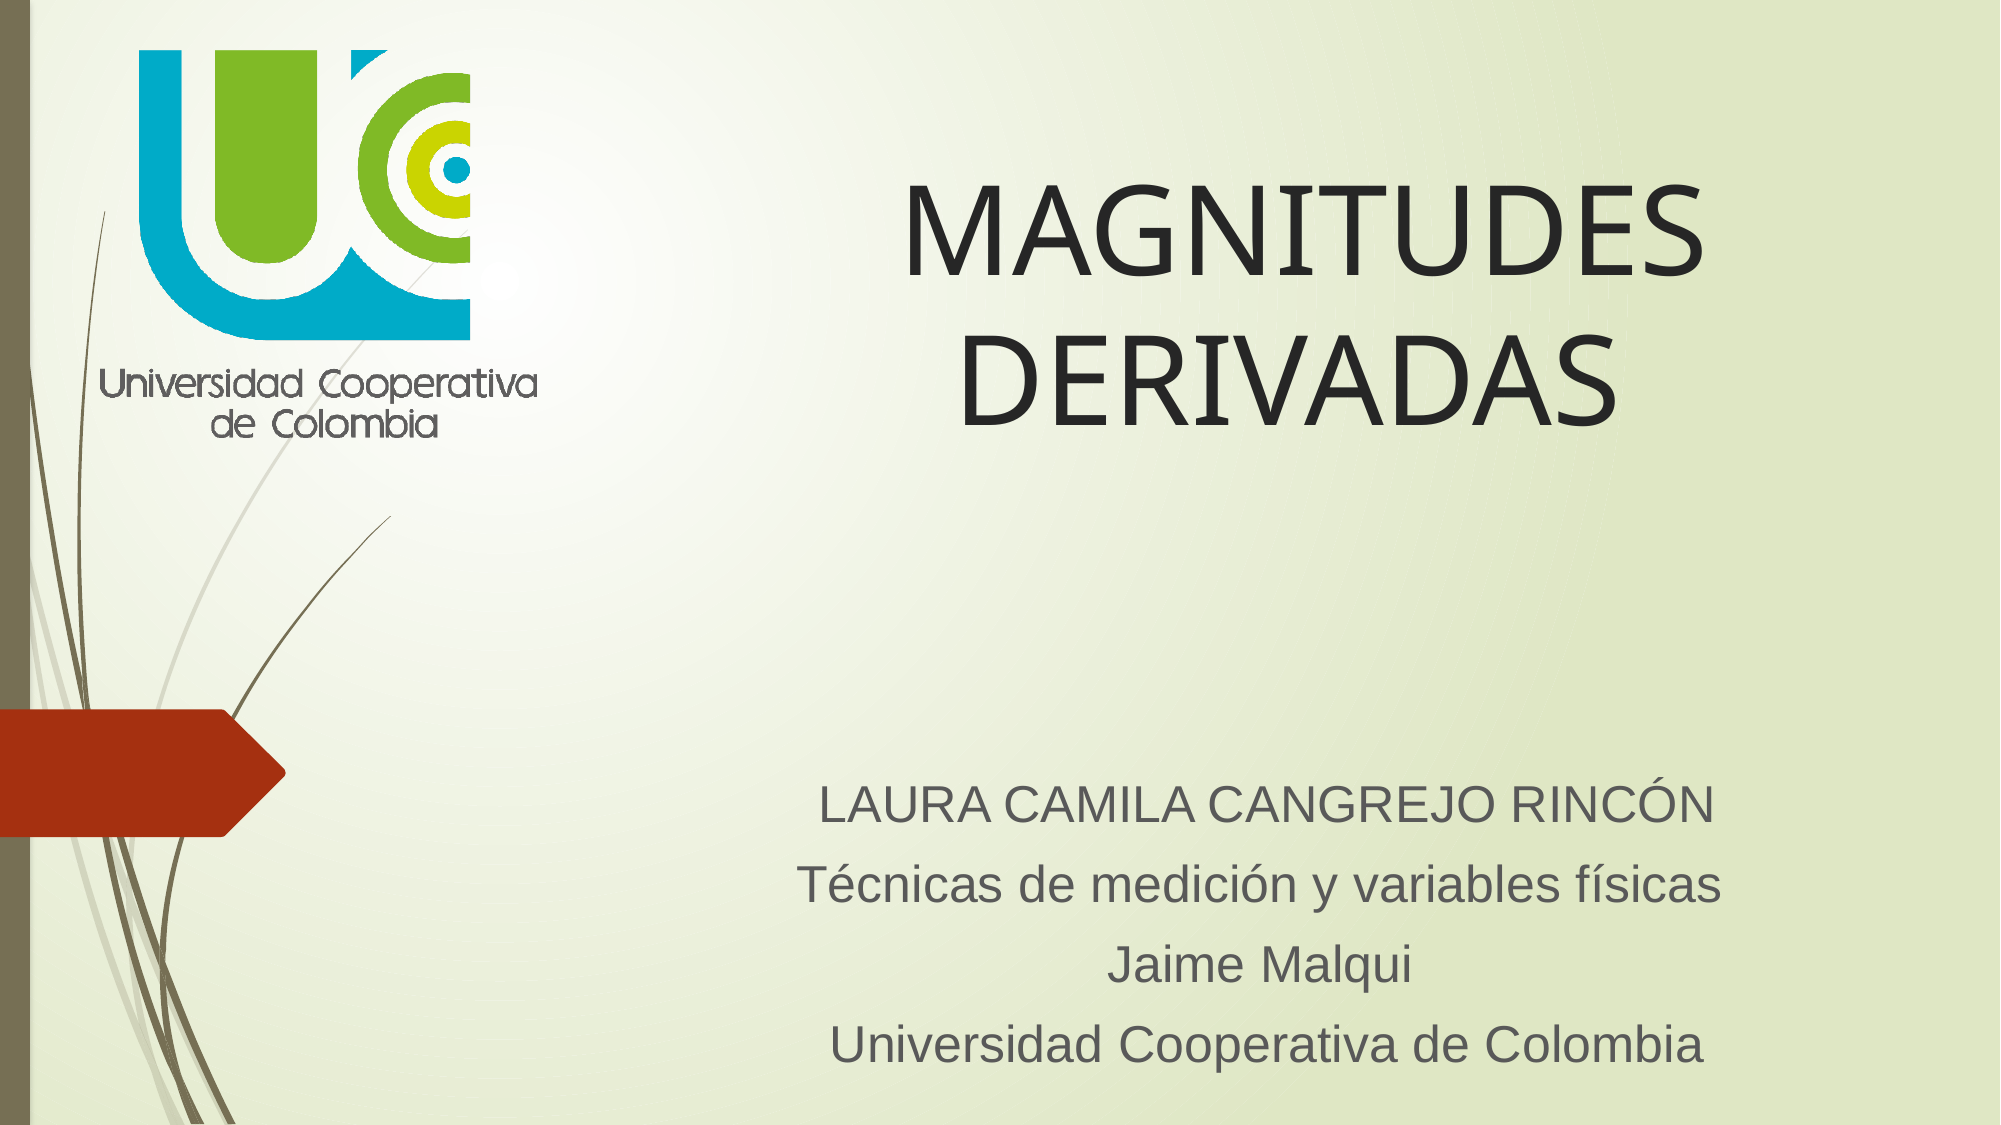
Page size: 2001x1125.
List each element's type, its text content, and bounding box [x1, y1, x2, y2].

subtitle LAURA CAMILA CANGREJO RINCÓN Técnicas de medición y variables físicas Jaime Malqui Universidad Cooperativa de Colombia [536, 762, 2000, 1084]
picture [100, 50, 537, 438]
title MAGNITUDES DERIVADAS [572, 86, 2000, 458]
